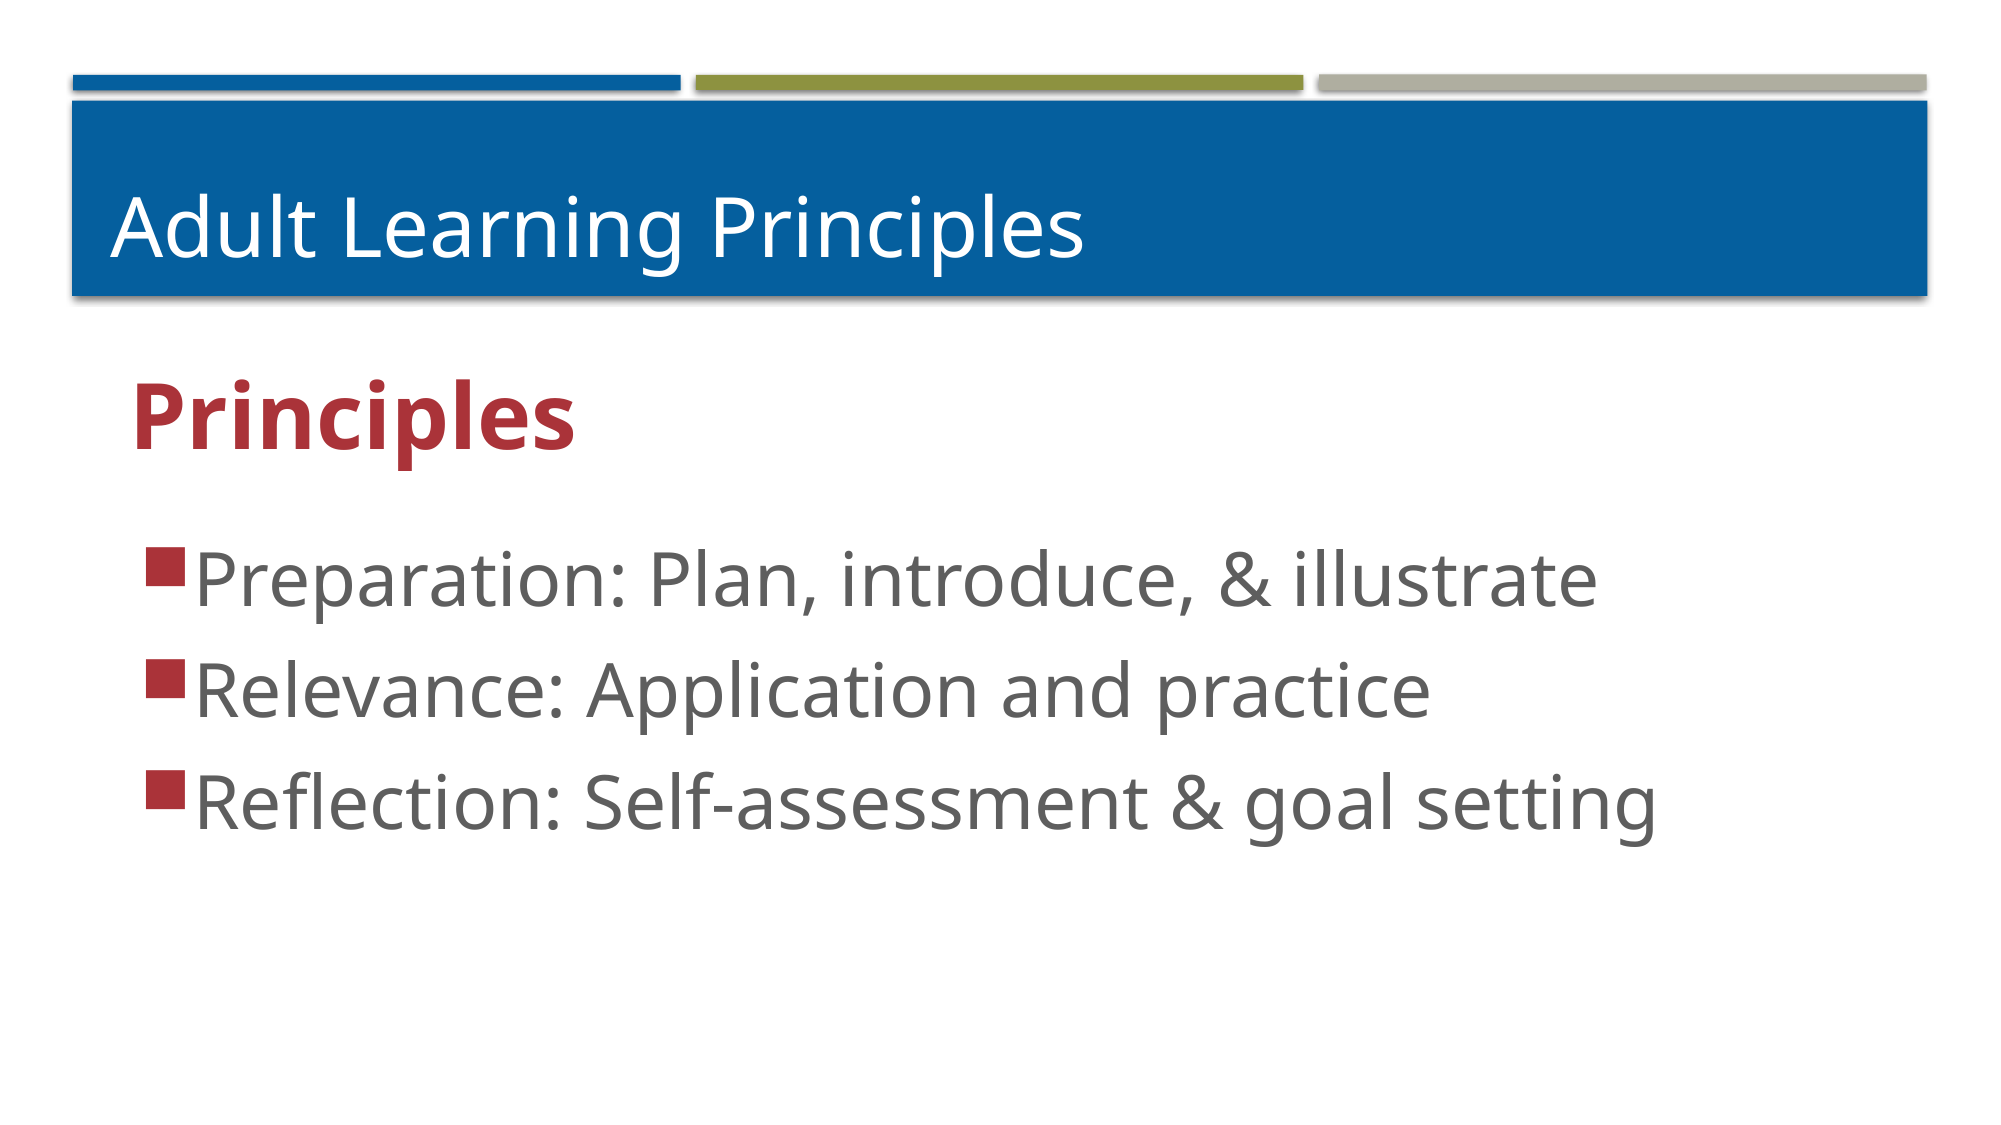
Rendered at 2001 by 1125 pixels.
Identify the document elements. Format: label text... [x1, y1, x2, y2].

title Adult Learning Principles [95, 115, 1905, 282]
list Preparation: Plan, introduce, & illustrate Relevance: Application and practice Reflection: Self-assessment & goal setting [95, 514, 1905, 962]
list Principles [114, 387, 949, 476]
